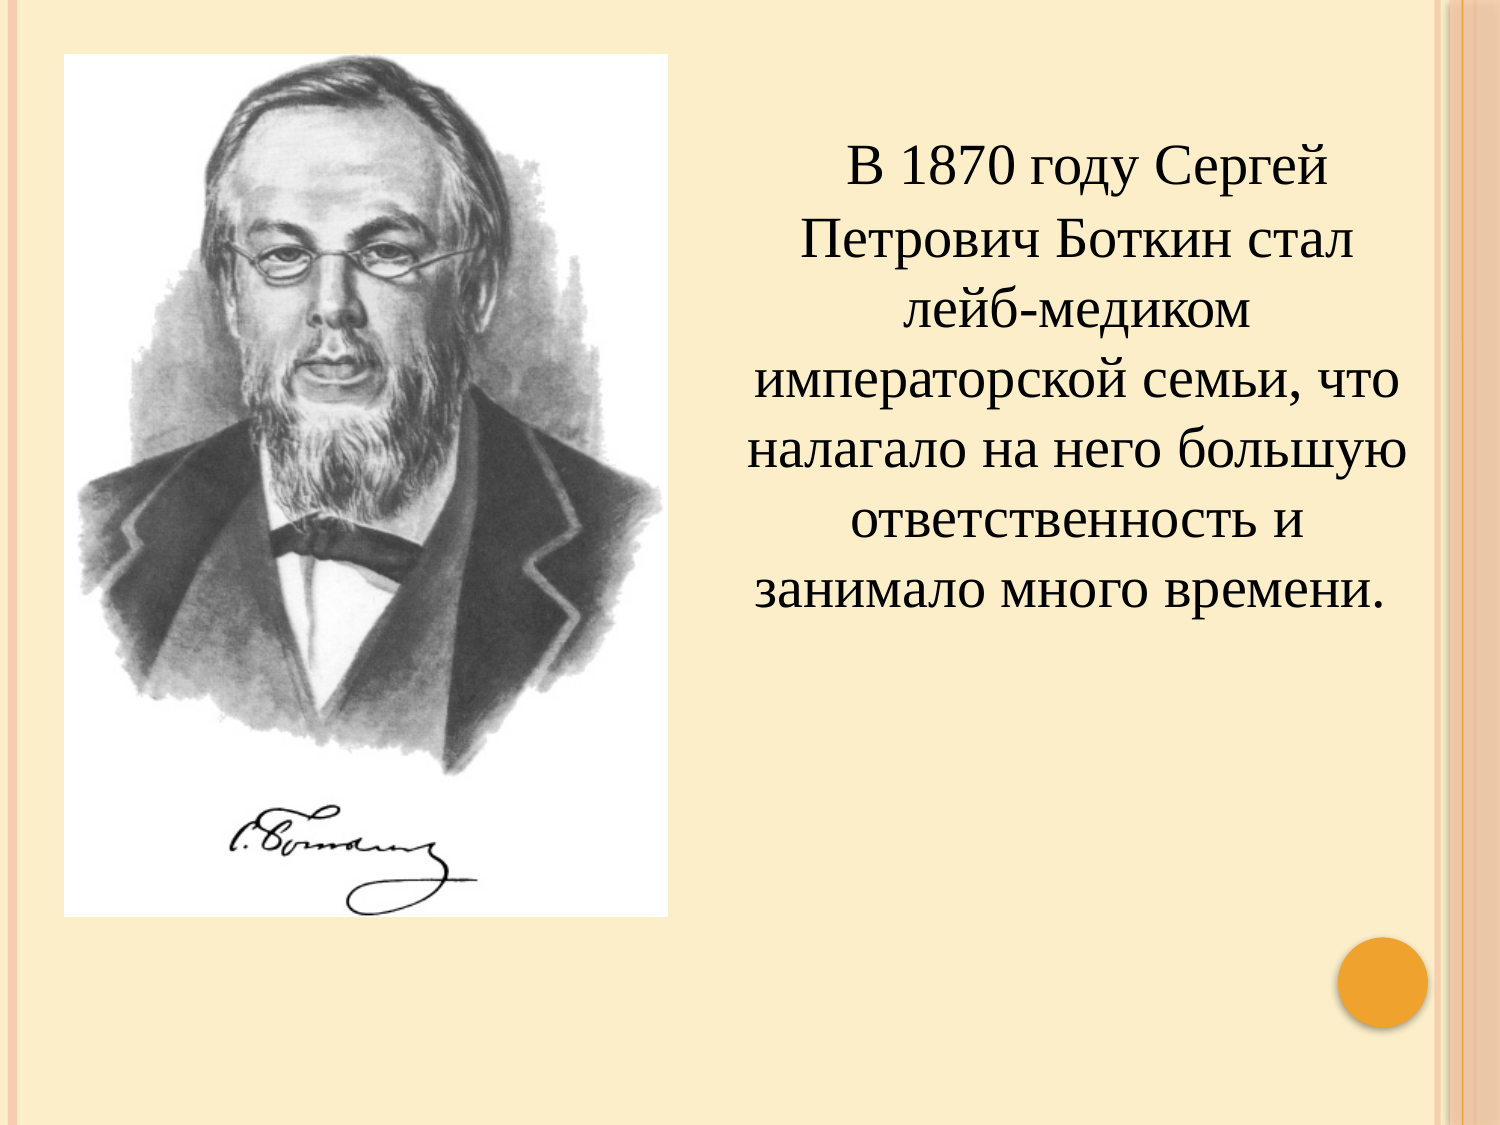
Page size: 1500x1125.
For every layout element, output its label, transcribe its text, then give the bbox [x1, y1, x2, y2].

text_box В 1870 году Сергей Петрович Боткин стал лейб-медиком императорской семьи, что налагало на него большую ответственность и занимало много времени. [726, 101, 1430, 627]
picture [64, 53, 668, 918]
